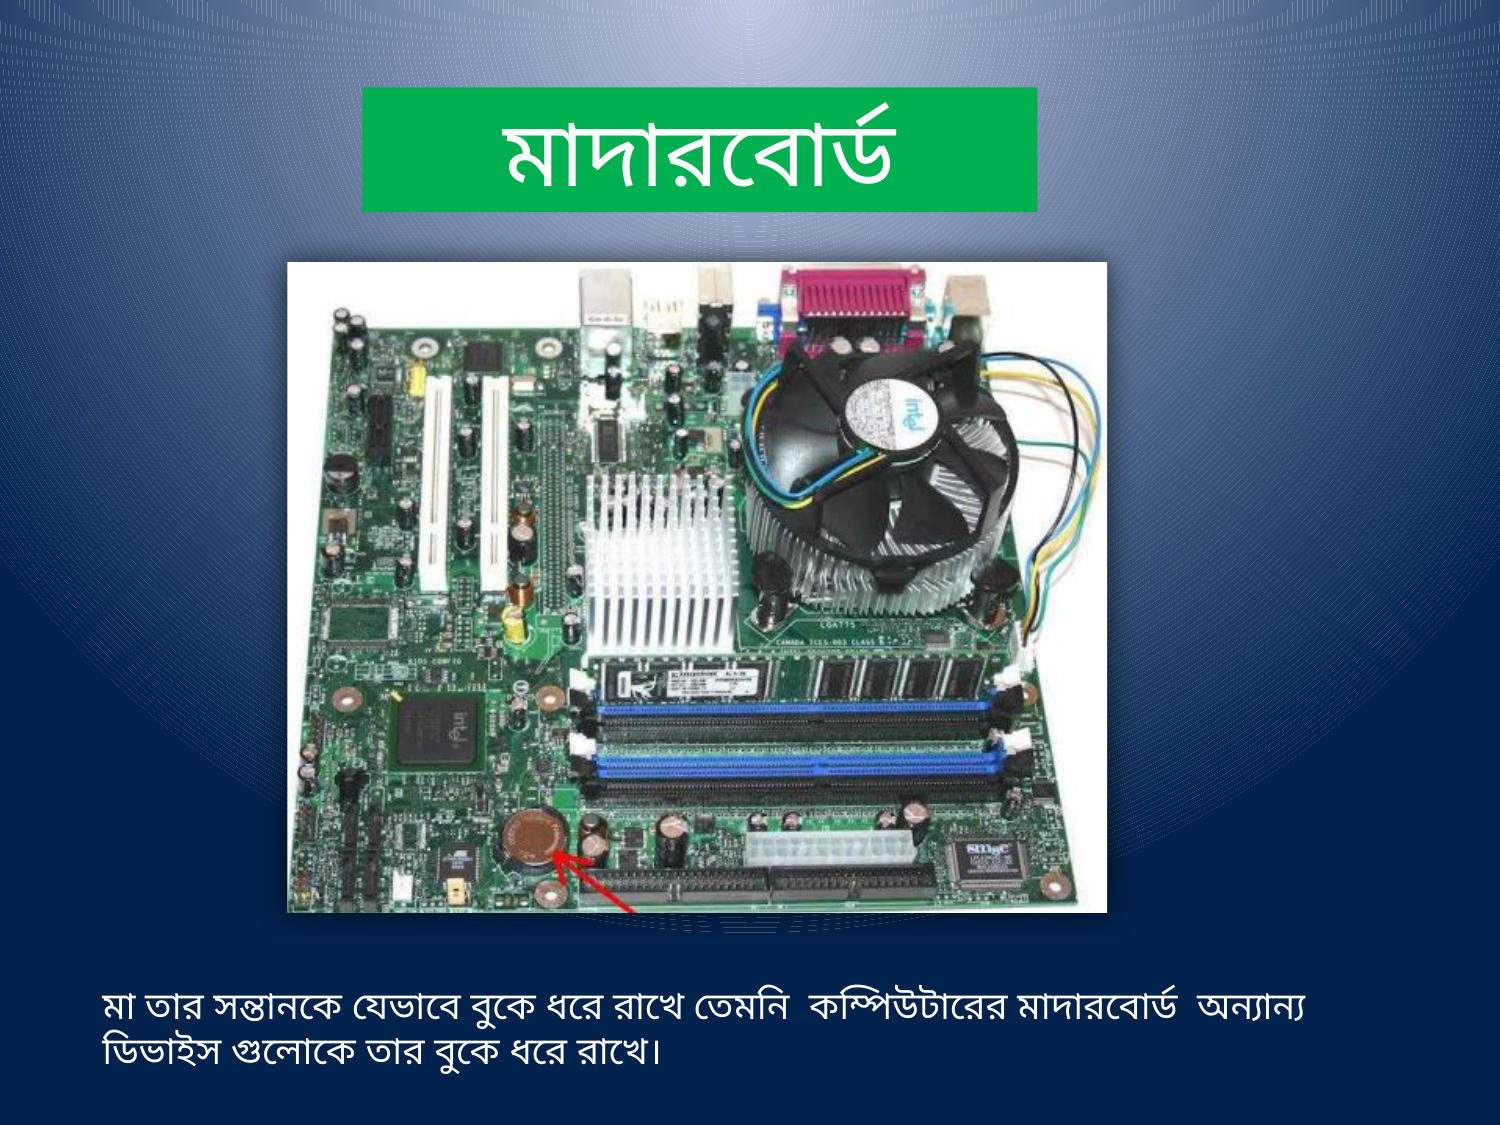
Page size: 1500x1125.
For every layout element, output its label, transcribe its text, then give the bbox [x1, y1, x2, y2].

picture [287, 262, 1108, 913]
text_box মাদারবোর্ড [362, 87, 1038, 213]
text_box মা তার সন্তানকে যেভাবে বুকে ধরে রাখে তেমনি কম্পিউটারের মাদারবোর্ড অন্যান্য ডিভাইস গুলোকে তার বুকে ধরে রাখে। [87, 974, 1438, 1080]
